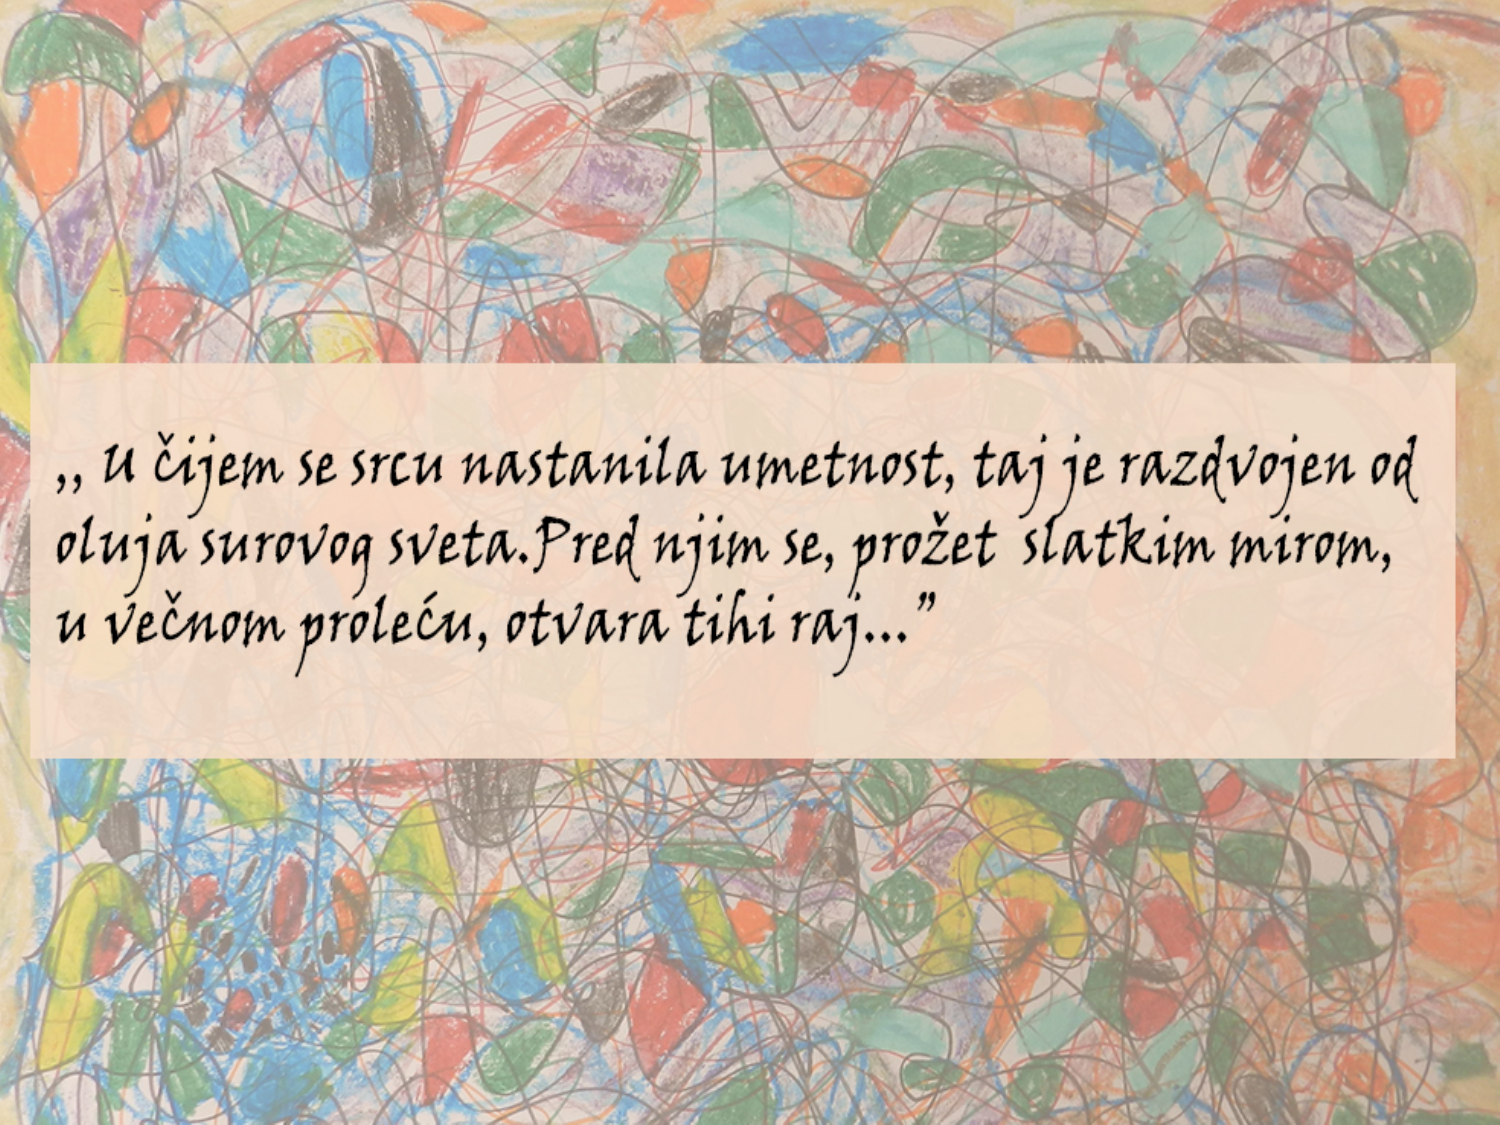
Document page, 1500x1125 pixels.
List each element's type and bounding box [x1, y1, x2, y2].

list [0, 0, 1500, 1125]
